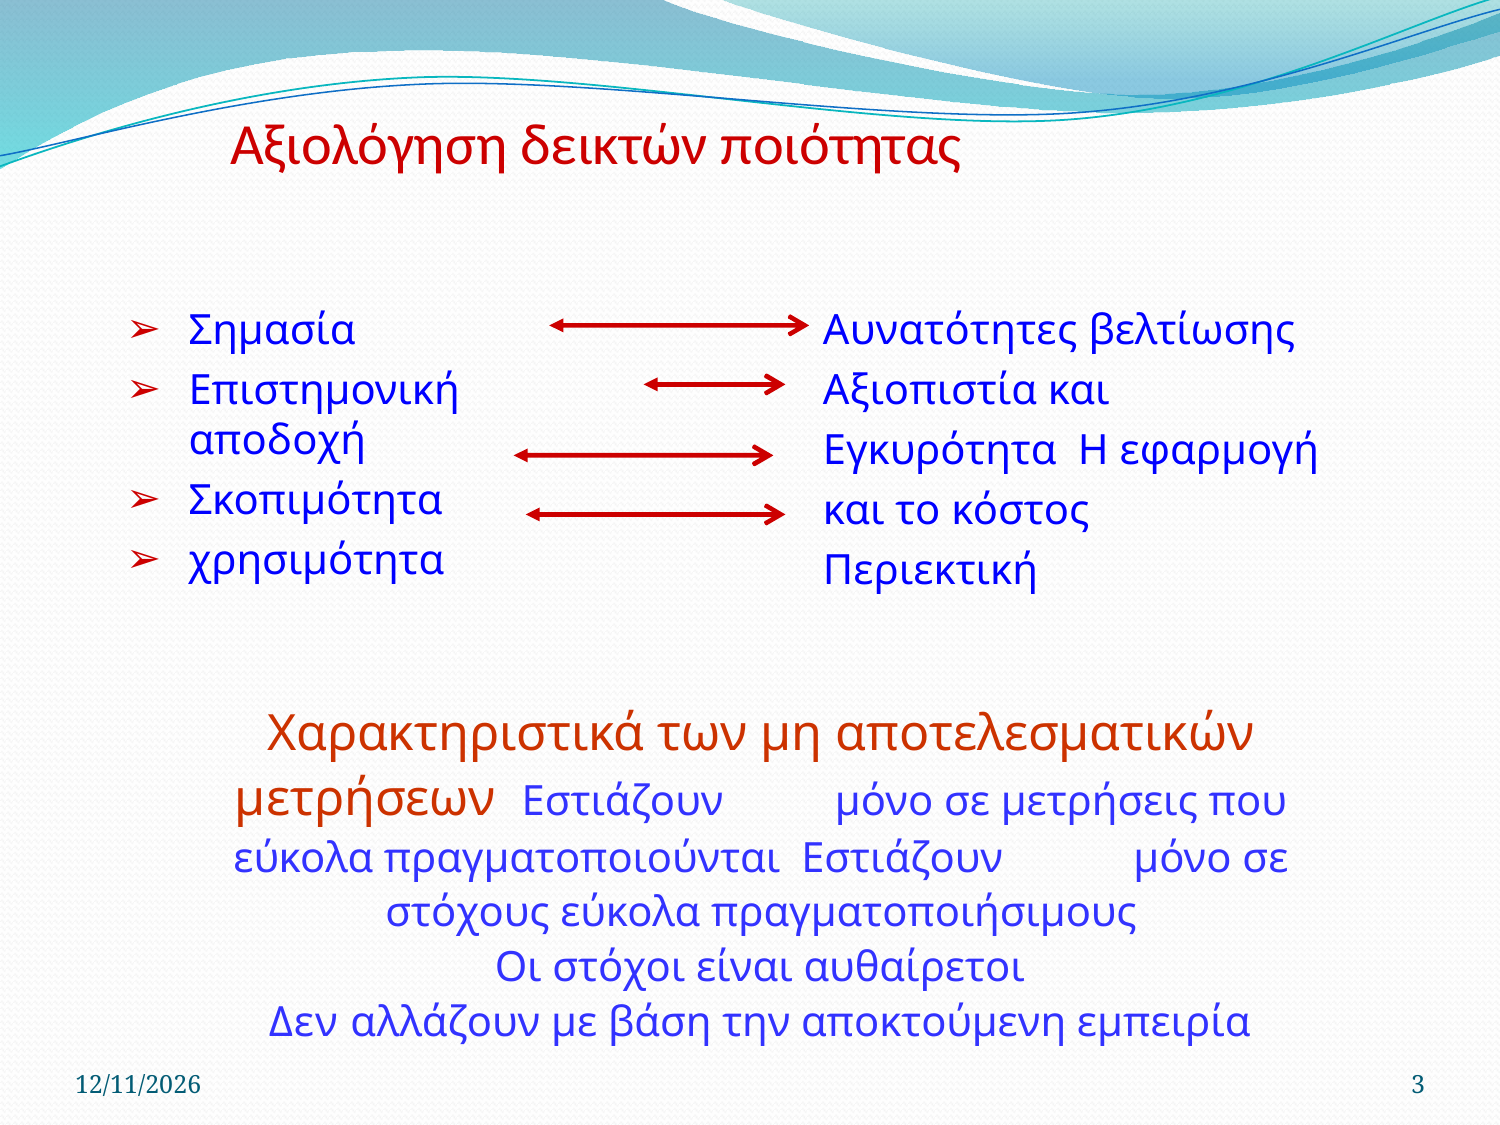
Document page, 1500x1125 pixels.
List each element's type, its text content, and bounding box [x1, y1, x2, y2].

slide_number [75, 1042, 425, 1103]
slide_number 3 [1299, 1042, 1425, 1103]
text_box Σηµασία Επιστηµονική αποδοχή Σκοπιµότητα χρησιµότητα [123, 290, 611, 583]
title Αξιολόγηση δεικτών ποιότητας [228, 0, 1035, 177]
text_box [513, 444, 774, 467]
text_box Aυνατότητες βελτίωσης Αξιοπιστία και Εγκυρότητα Η εφαρµογή και το κόστος Περιεκτική [820, 290, 1323, 593]
text_box [549, 314, 810, 337]
text_box [525, 503, 786, 526]
text_box [643, 373, 786, 396]
text_box Χαρακτηριστικά των µη αποτελεσµατικών µετρήσεων Εστιάζουν µόνο σε µετρήσεις που εύκολα πραγµατοποιούνται Εστιάζουν µόνο σε στόχους εύκολα πραγµατοποιήσιµους Οι στόχοι είναι αυθαίρετοι Δεν αλλάζουν µε βάση την αποκτούµενη εµπειρία [171, 692, 1350, 1045]
